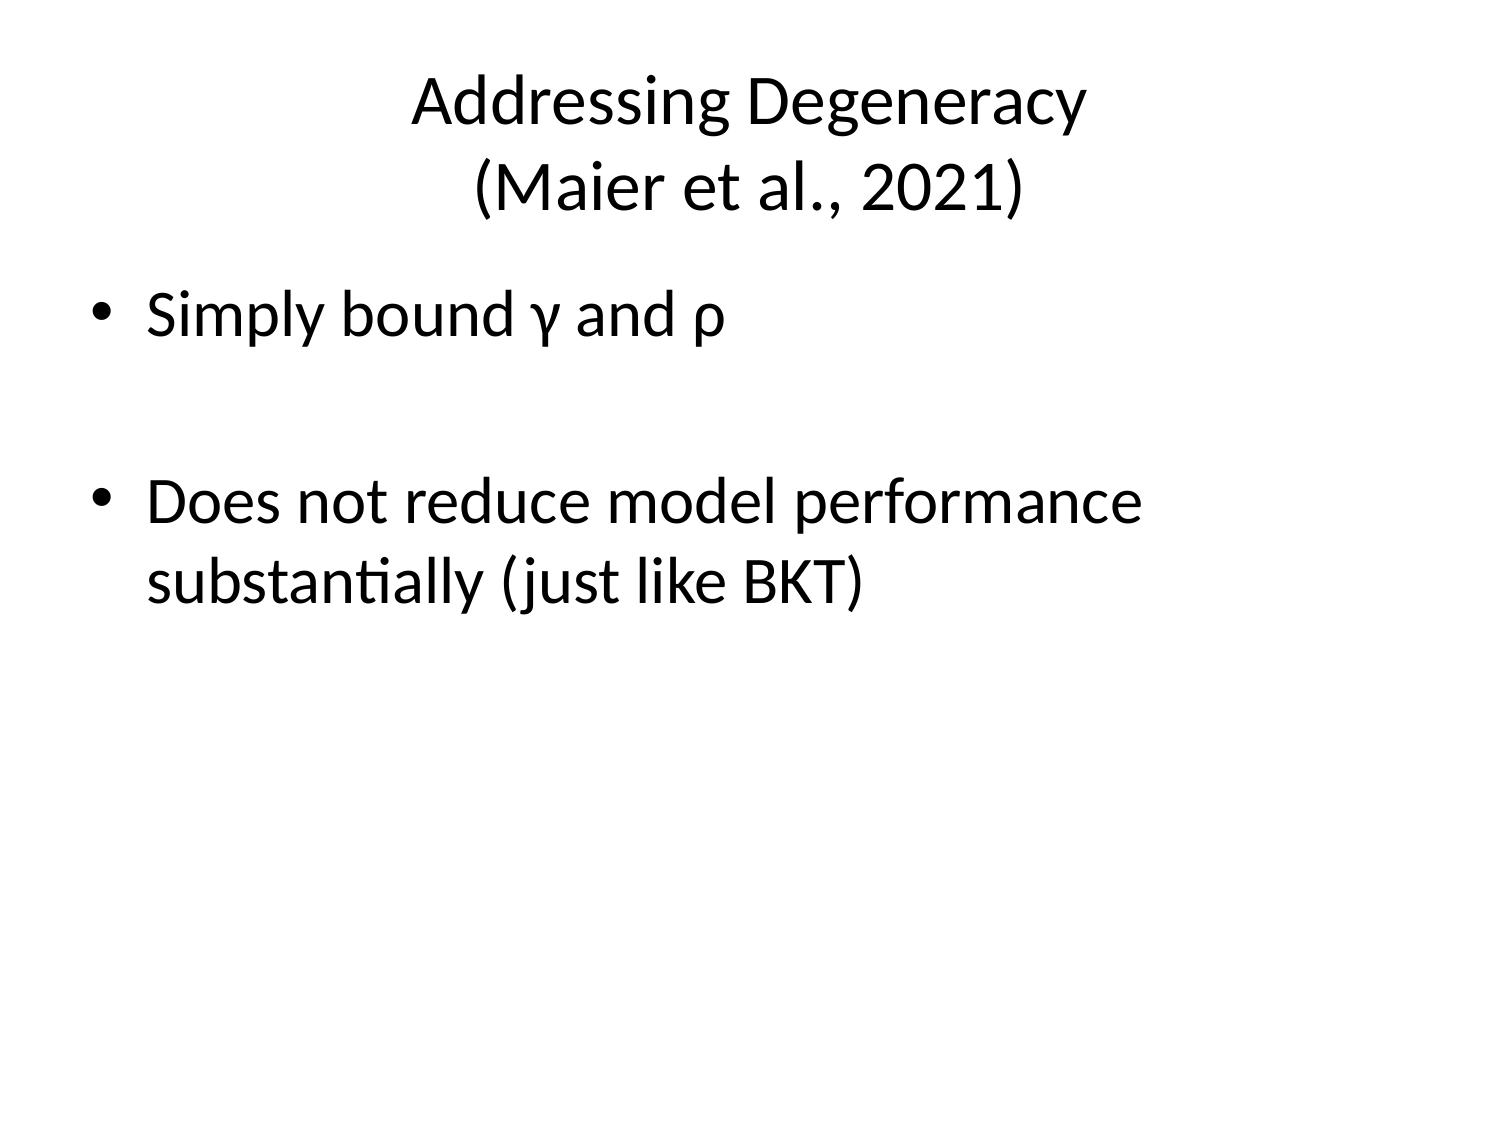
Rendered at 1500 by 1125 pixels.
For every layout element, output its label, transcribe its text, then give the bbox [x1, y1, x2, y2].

title Addressing Degeneracy (Maier et al., 2021) [75, 45, 1425, 233]
list Simply bound γ and ρ Does not reduce model performance substantially (just like BKT) [75, 262, 1425, 1005]
